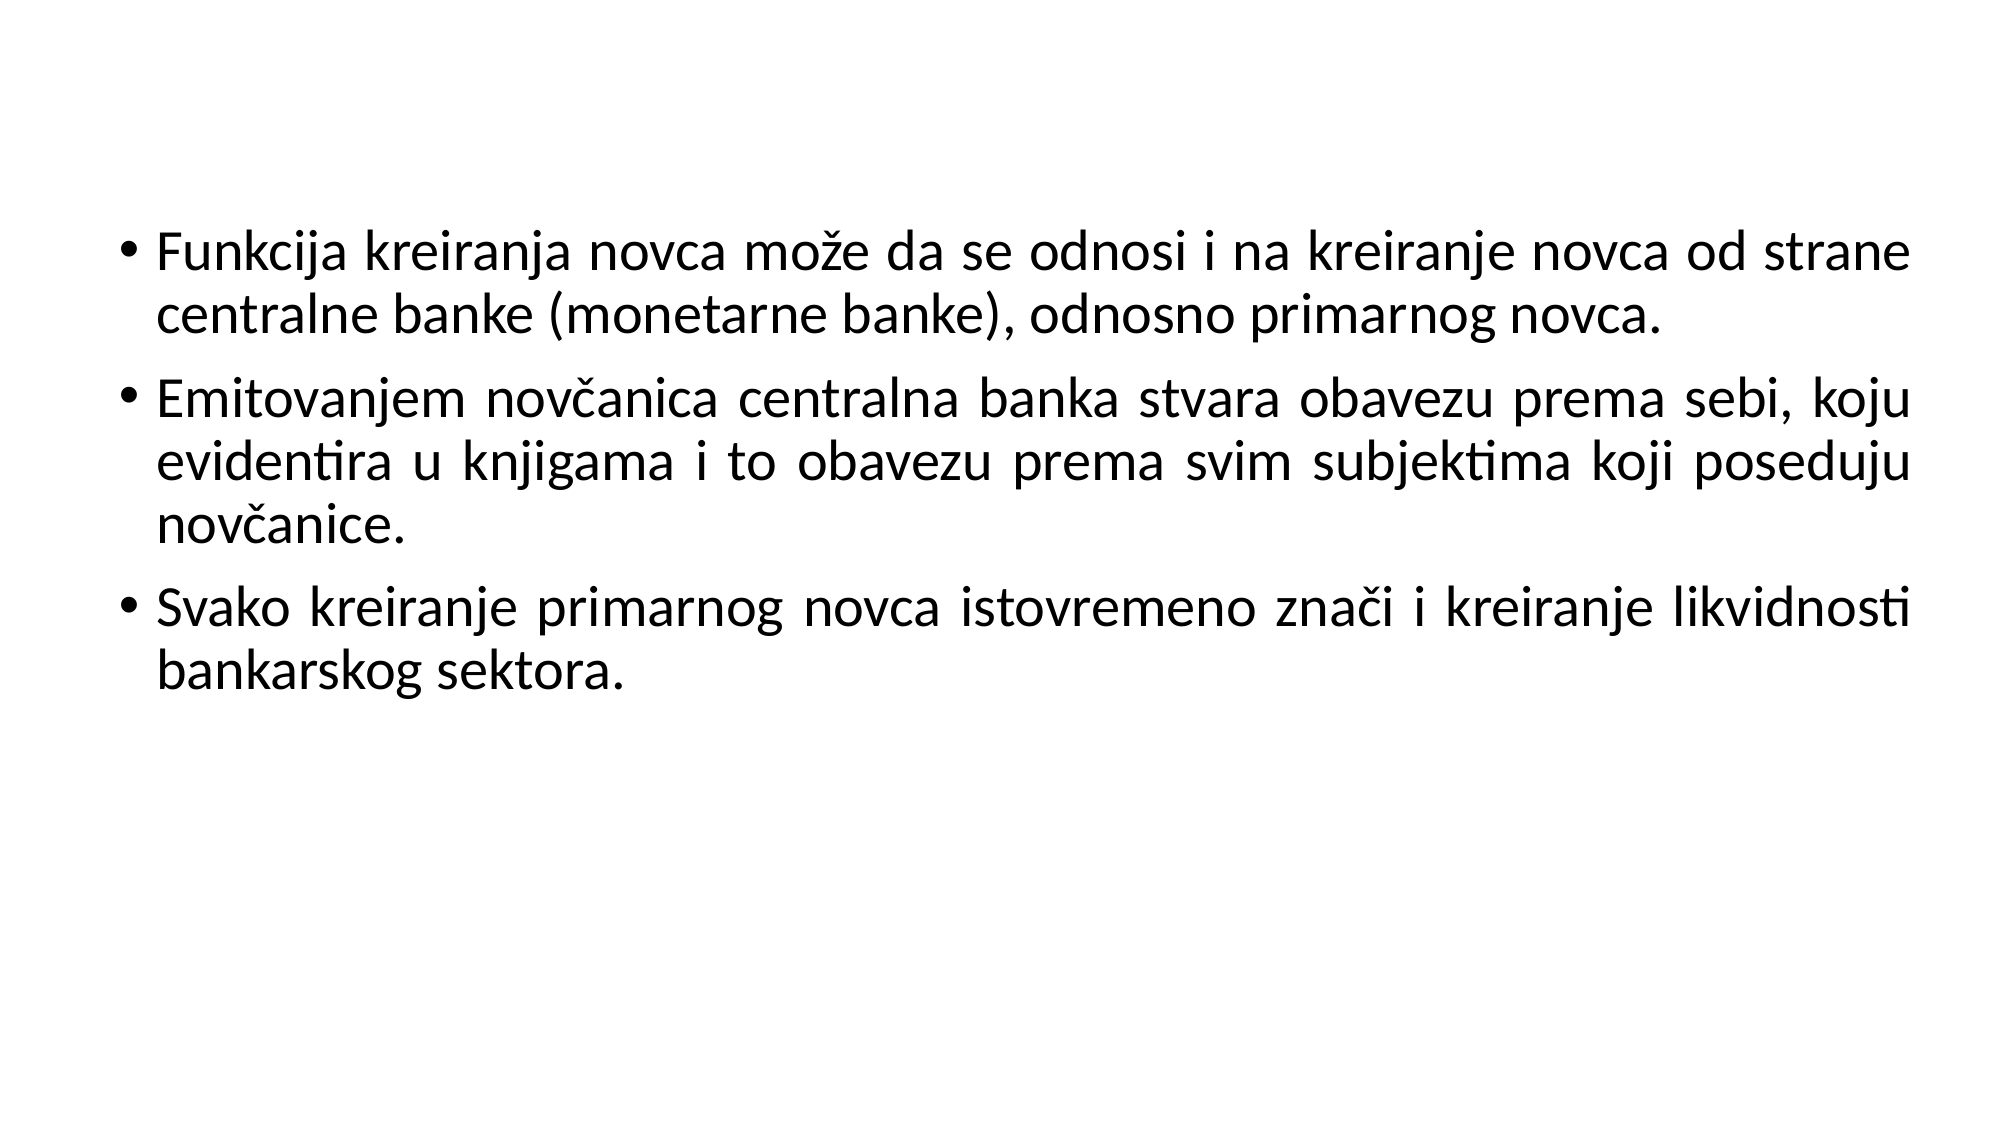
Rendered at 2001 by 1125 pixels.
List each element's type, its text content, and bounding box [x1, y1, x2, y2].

list Funkcija kreiranja novca može da se odnosi i na kreiranje novca od strane centralne banke (monetarne banke), odnosno primarnog novca. Emitovanjem novčanica centralna banka stvara obavezu prema sebi, koju evidentira u knjigama i to obavezu prema svim subjektima koji poseduju novčanice. Svako kreiranje primarnog novca istovremeno znači i kreiranje likvidnosti bankarskog sektora. [103, 101, 1928, 986]
